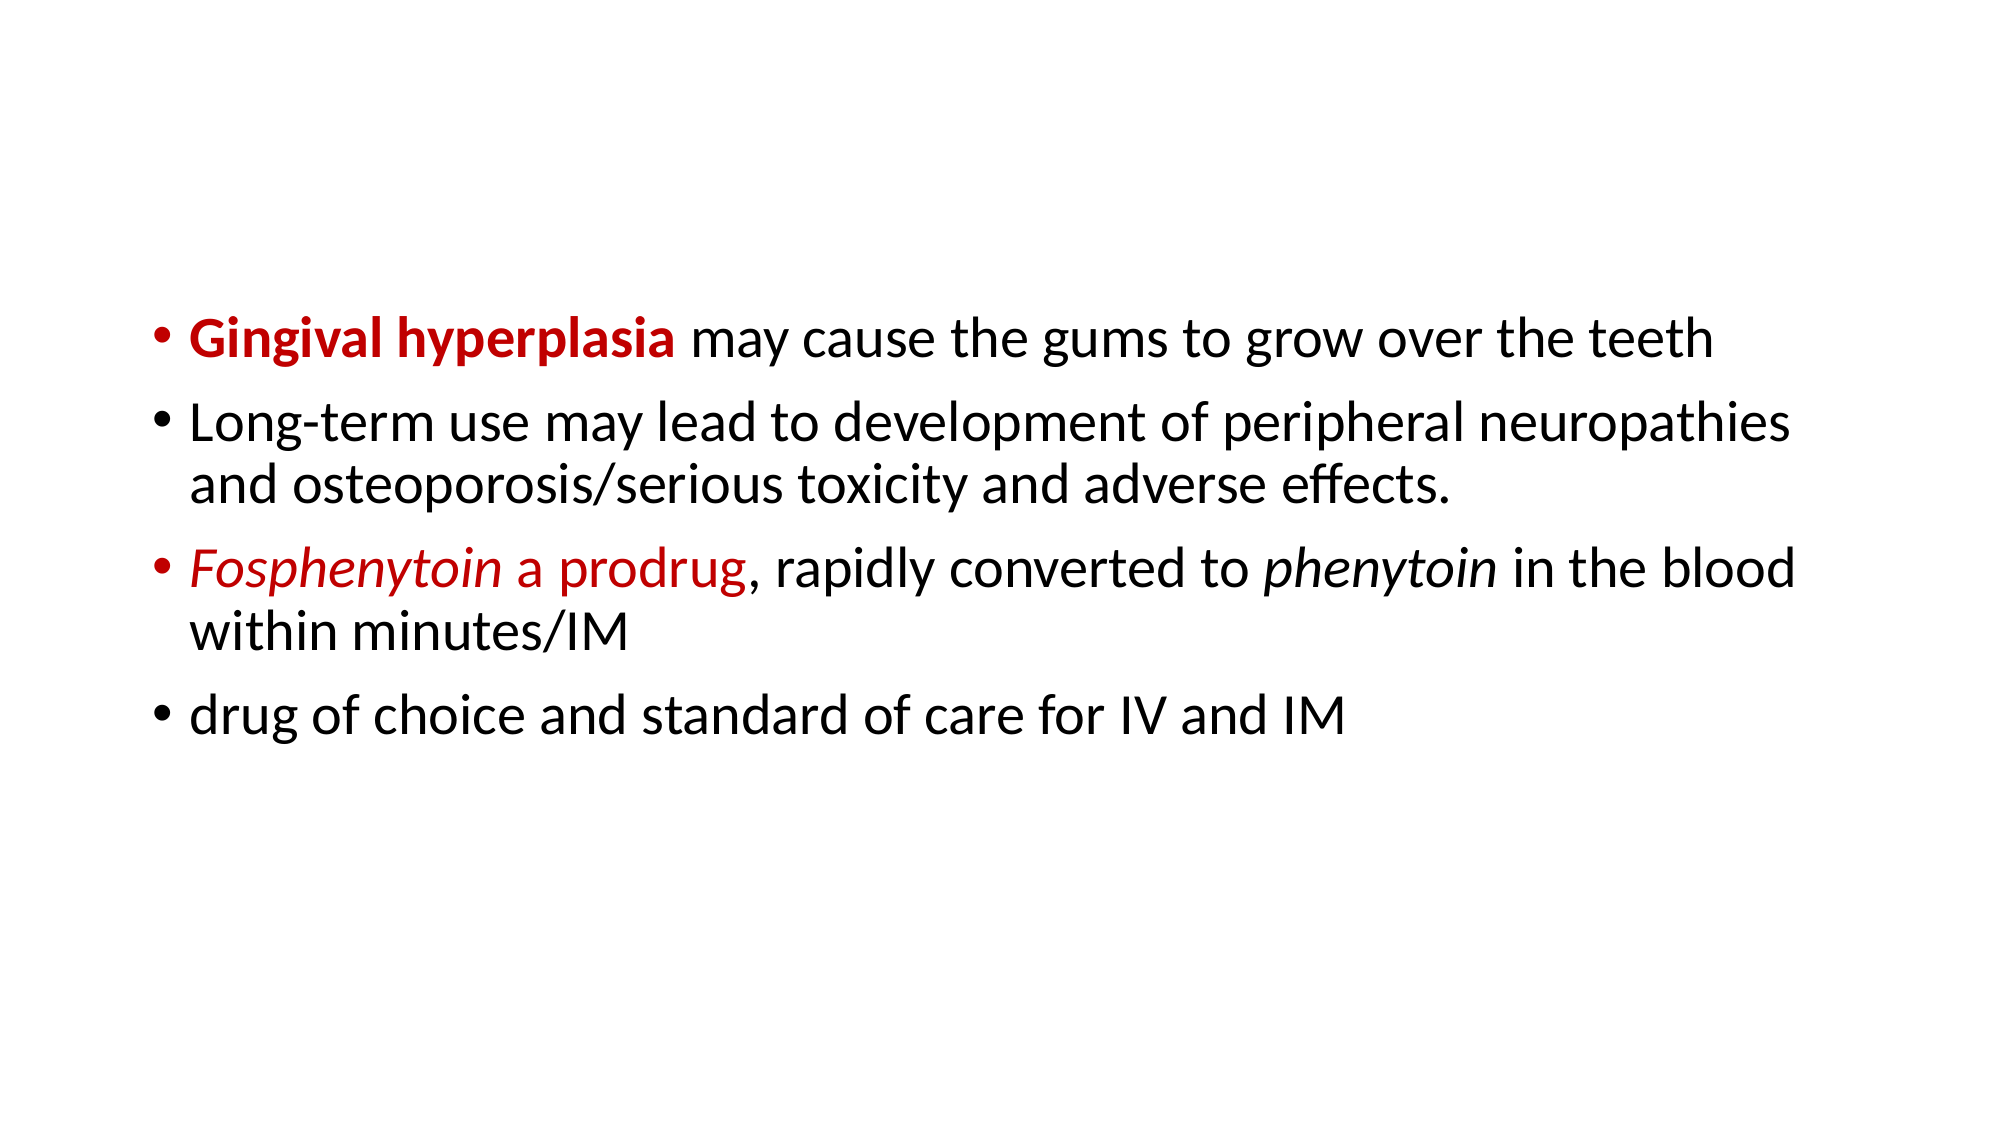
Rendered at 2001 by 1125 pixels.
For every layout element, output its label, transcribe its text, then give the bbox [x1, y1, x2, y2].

list Gingival hyperplasia may cause the gums to grow over the teeth Long-term use may lead to development of peripheral neuropathies and osteoporosis/serious toxicity and adverse effects. Fosphenytoin a prodrug, rapidly converted to phenytoin in the blood within minutes/IM drug of choice and standard of care for IV and IM [137, 299, 1863, 1014]
